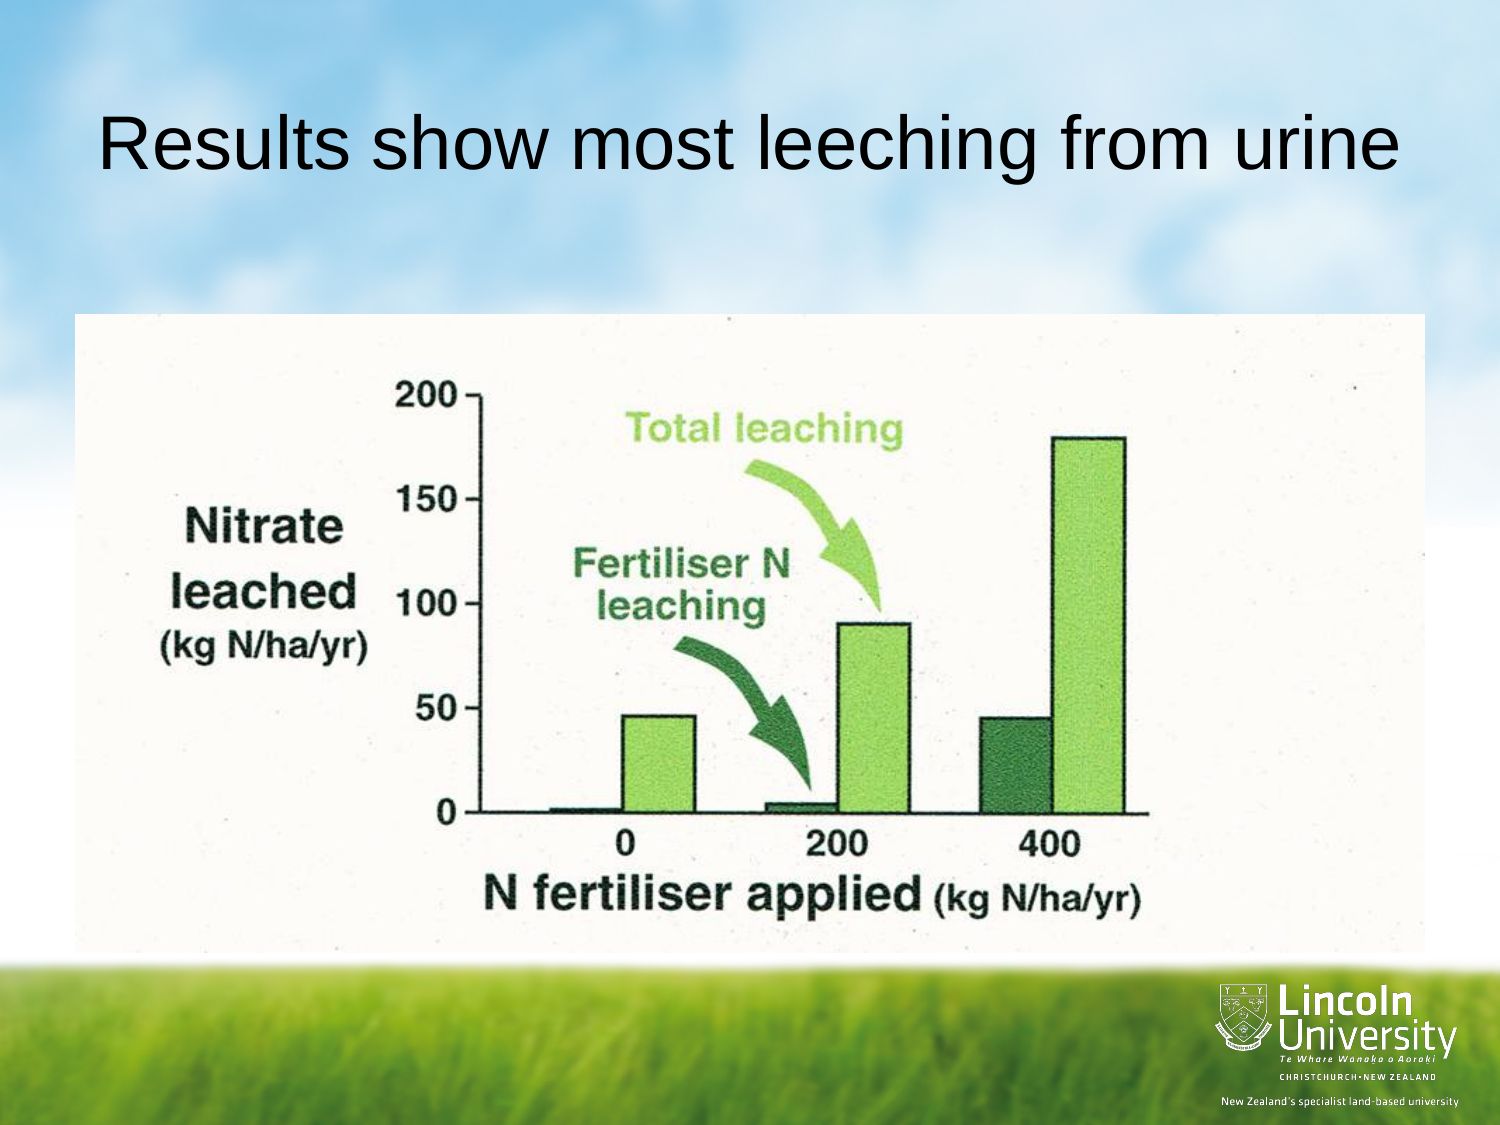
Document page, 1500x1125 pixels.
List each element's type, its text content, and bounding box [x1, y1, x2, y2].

title Results show most leeching from urine [75, 45, 1425, 233]
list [74, 314, 1426, 954]
picture [0, 0, 1500, 1125]
